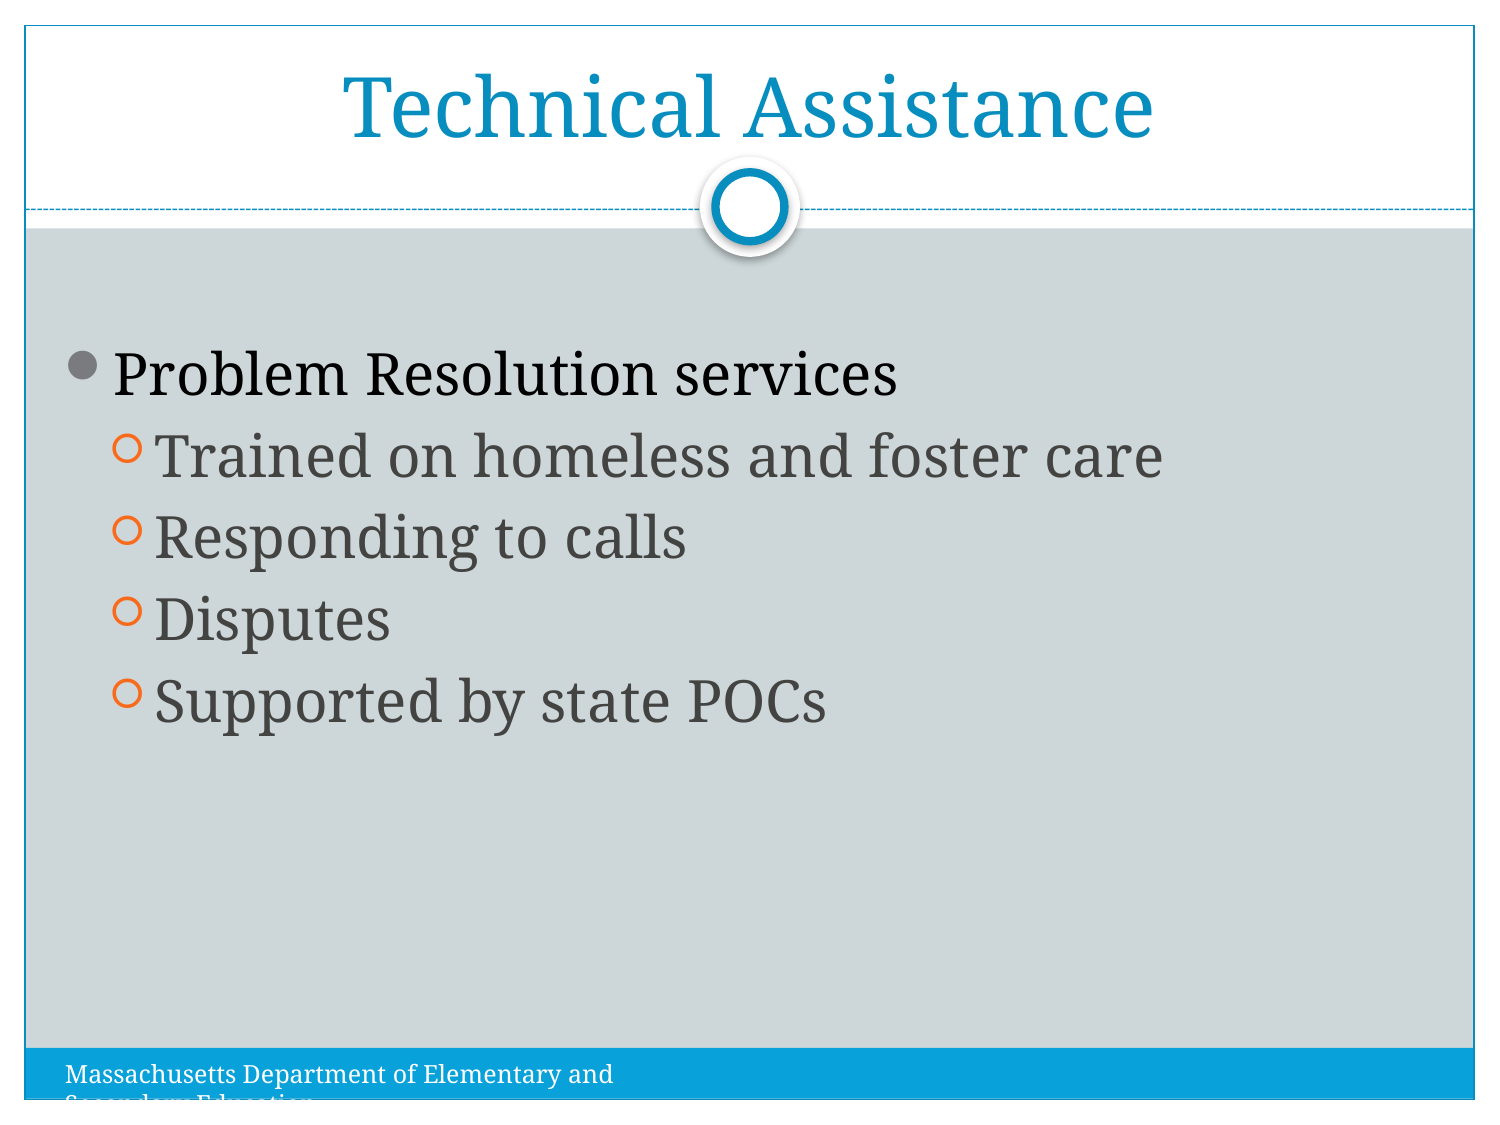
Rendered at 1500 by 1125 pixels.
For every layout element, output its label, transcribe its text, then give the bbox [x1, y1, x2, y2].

title Technical Assistance [49, 37, 1450, 162]
footer Massachusetts Department of Elementary and Secondary Education [50, 1051, 638, 1112]
list Problem Resolution services Trained on homeless and foster care Responding to calls Disputes Supported by state POCs [49, 250, 1445, 1001]
